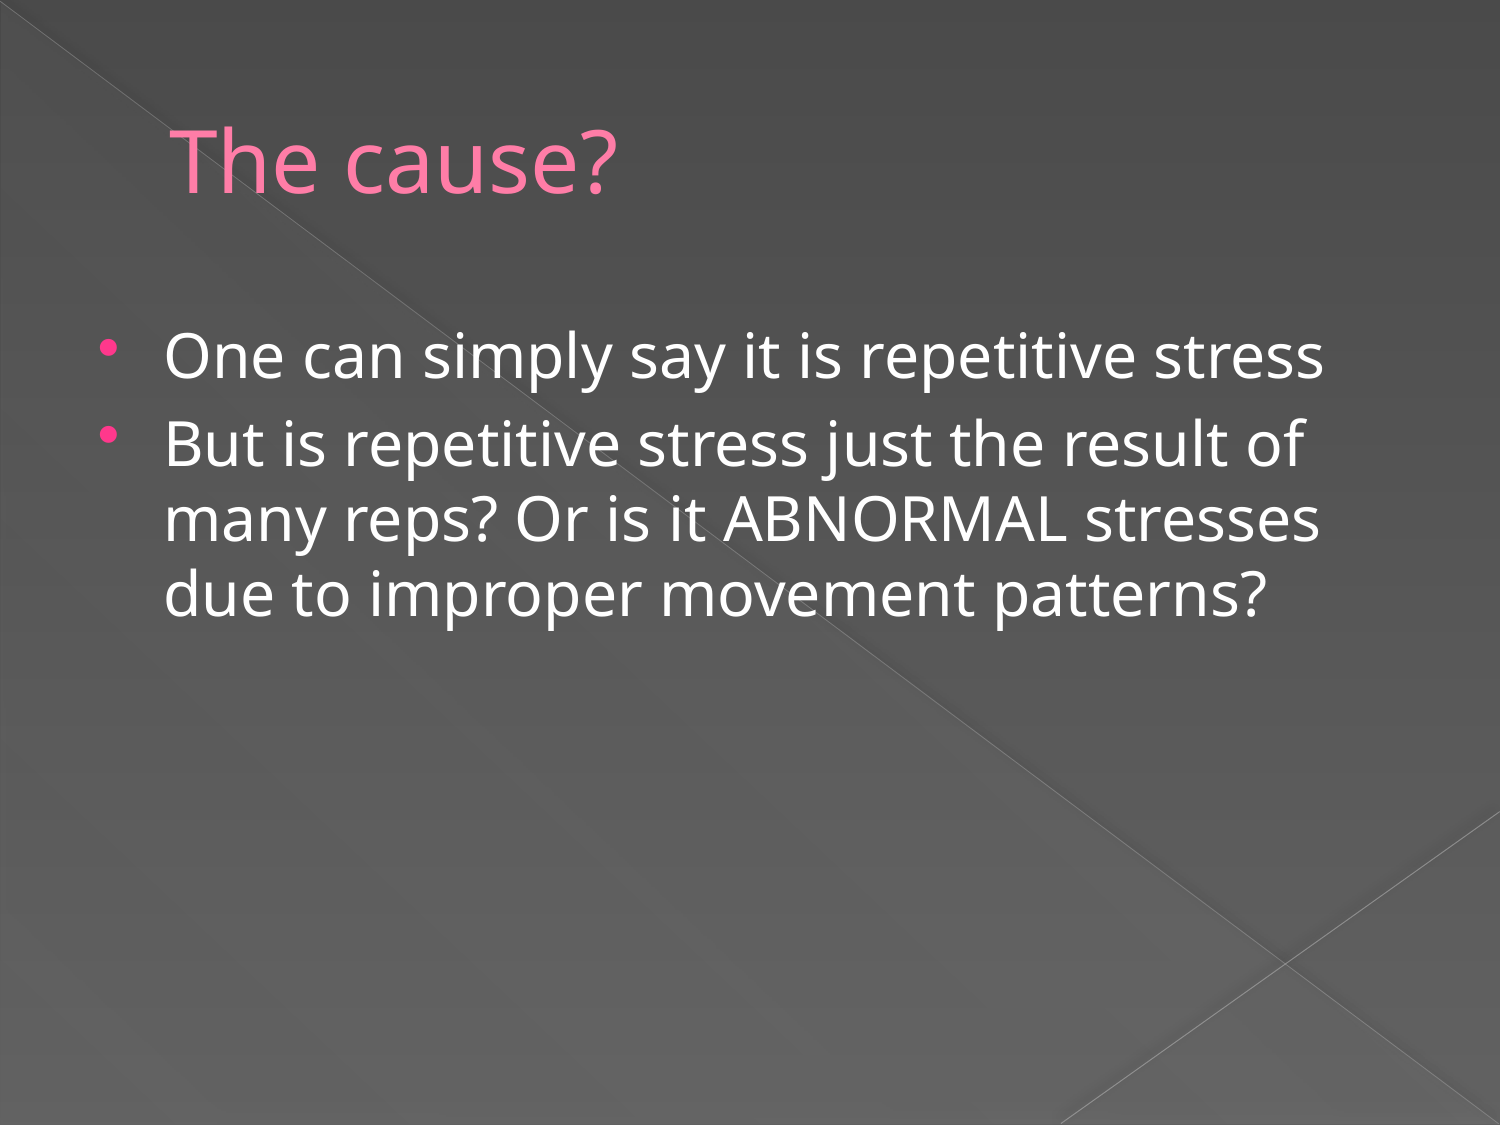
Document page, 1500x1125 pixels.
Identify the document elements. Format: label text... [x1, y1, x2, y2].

title The cause? [75, 43, 1425, 274]
list One can simply say it is repetitive stress But is repetitive stress just the result of many reps? Or is it ABNORMAL stresses due to improper movement patterns? [75, 308, 1425, 1059]
